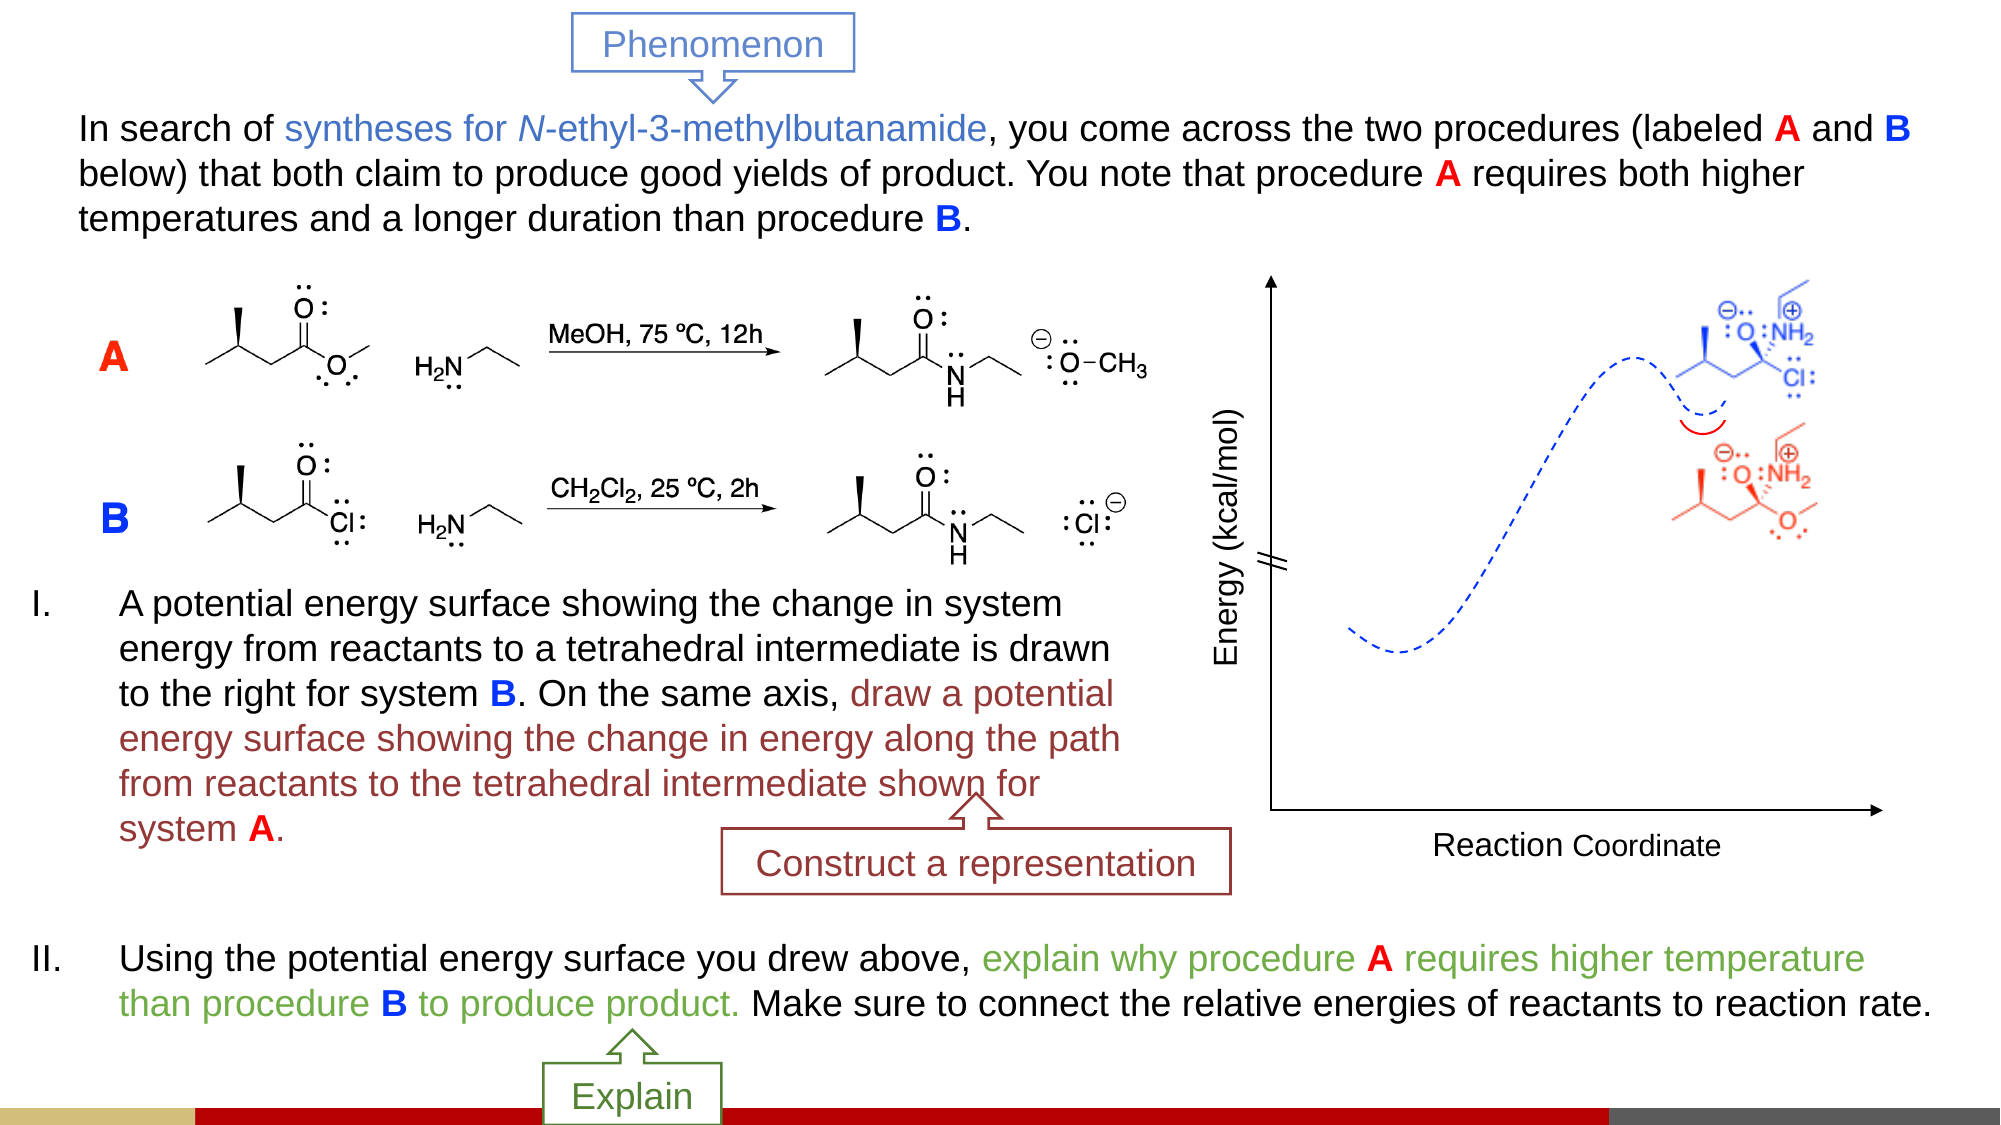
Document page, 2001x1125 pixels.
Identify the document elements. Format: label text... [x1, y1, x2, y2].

text_box Construct a representation [720, 791, 1232, 896]
text_box A potential energy surface showing the change in system energy from reactants to a tetrahedral intermediate is drawn to the right for system B. On the same axis, draw a potential energy surface showing the change in energy along the path from reactants to the tetrahedral intermediate shown for system A. [16, 571, 1163, 926]
text_box Phenomenon [571, 12, 856, 105]
picture [38, 279, 1152, 581]
text_box In search of syntheses for N-ethyl-3-methylbutanamide, you come across the two procedures (labeled A and B below) that both claim to produce good yields of product. You note that procedure A requires both higher temperatures and a longer duration than procedure B. [63, 97, 1937, 292]
text_box Explain [542, 1028, 723, 1125]
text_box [1183, 275, 1883, 869]
text_box Using the potential energy surface you drew above, explain why procedure A requires higher temperature than procedure B to produce product. Make sure to connect the relative energies of reactants to reaction rate. [16, 926, 1952, 1077]
